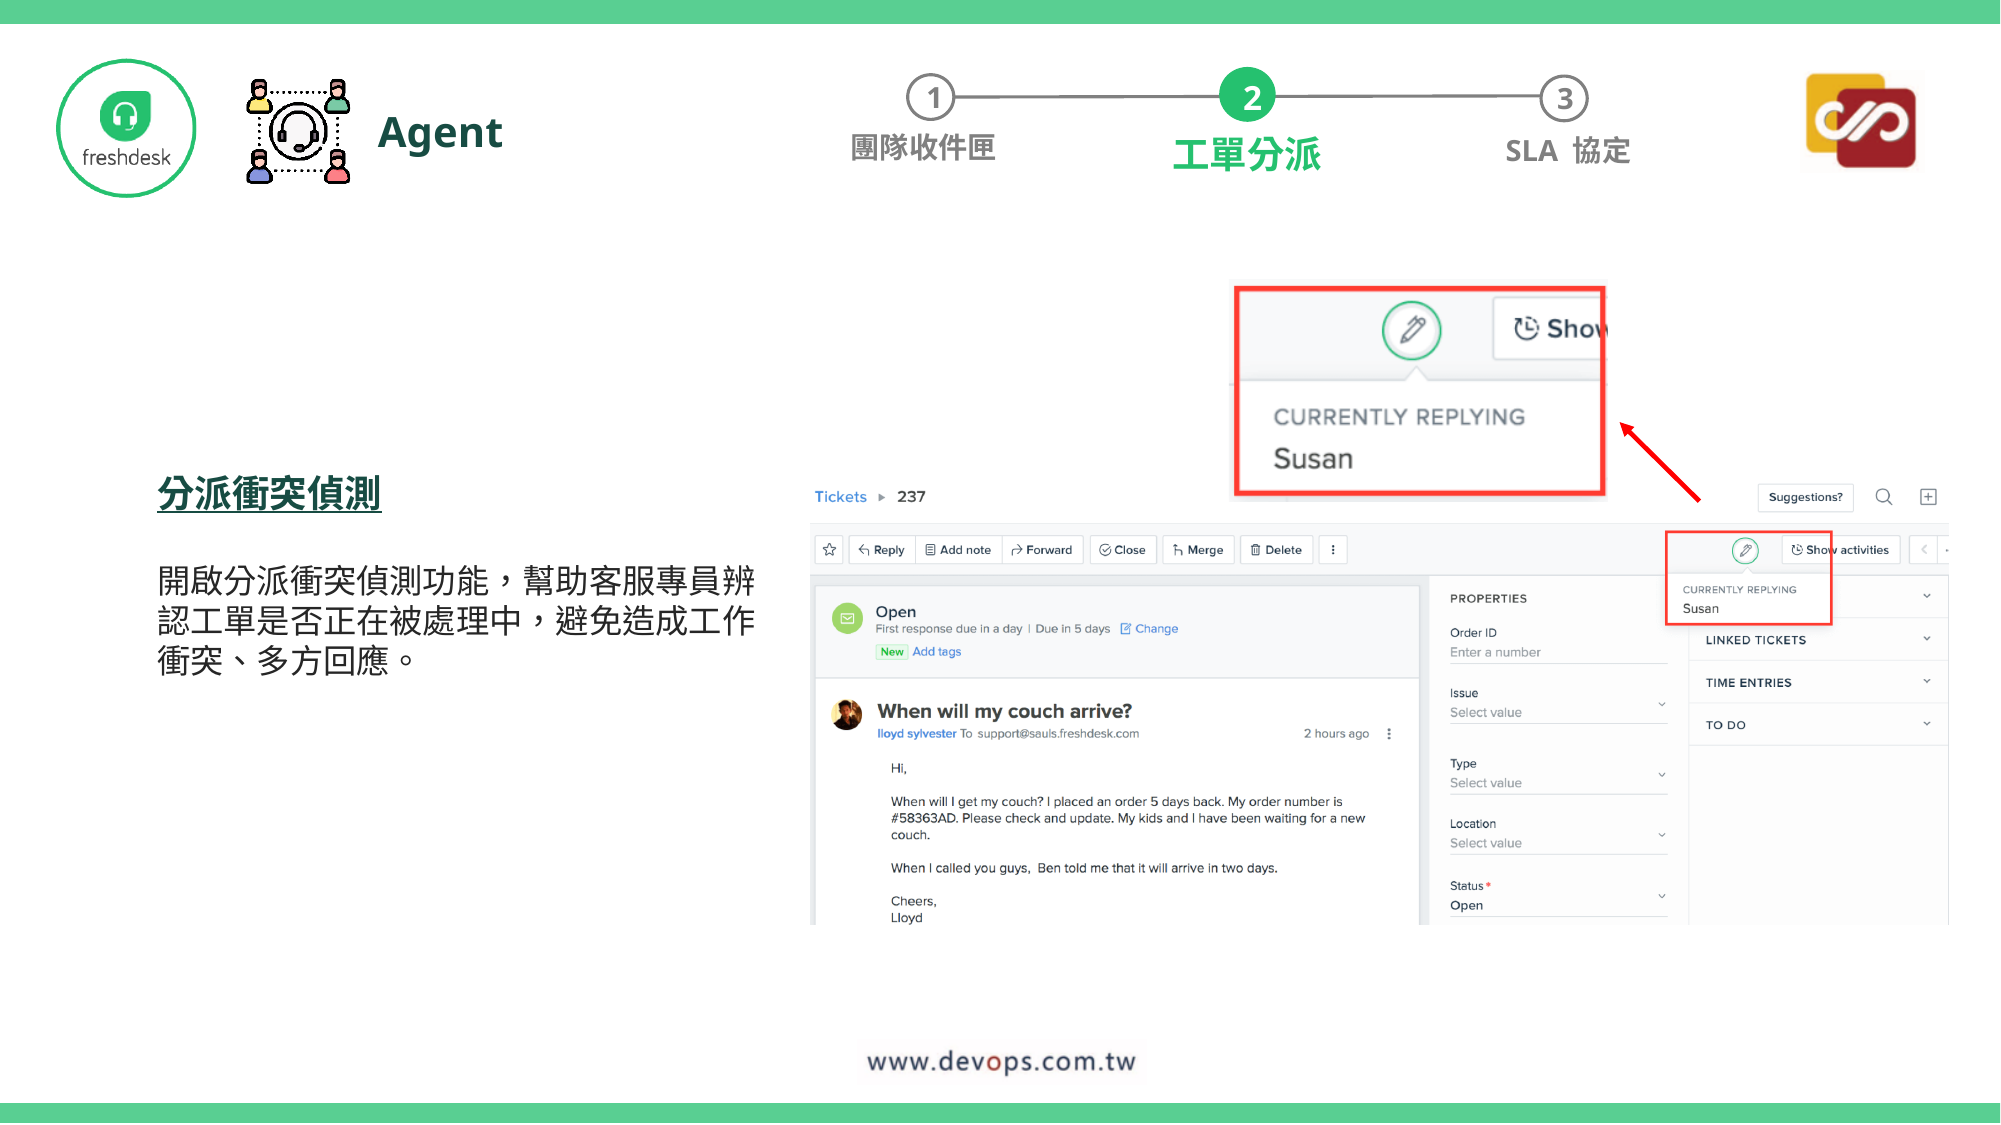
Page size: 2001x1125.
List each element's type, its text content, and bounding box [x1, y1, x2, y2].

picture [810, 279, 1949, 925]
picture [857, 1039, 1147, 1085]
picture [1800, 70, 1925, 173]
text_box 分派衝突偵測 開啟分派衝突偵測功能，幫助客服專員辨認工單是否正在被處理中，避免造成工作衝突、多方回應。 [142, 462, 784, 688]
picture [56, 58, 197, 198]
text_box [792, 67, 1668, 185]
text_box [1619, 422, 1700, 502]
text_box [201, 60, 681, 201]
